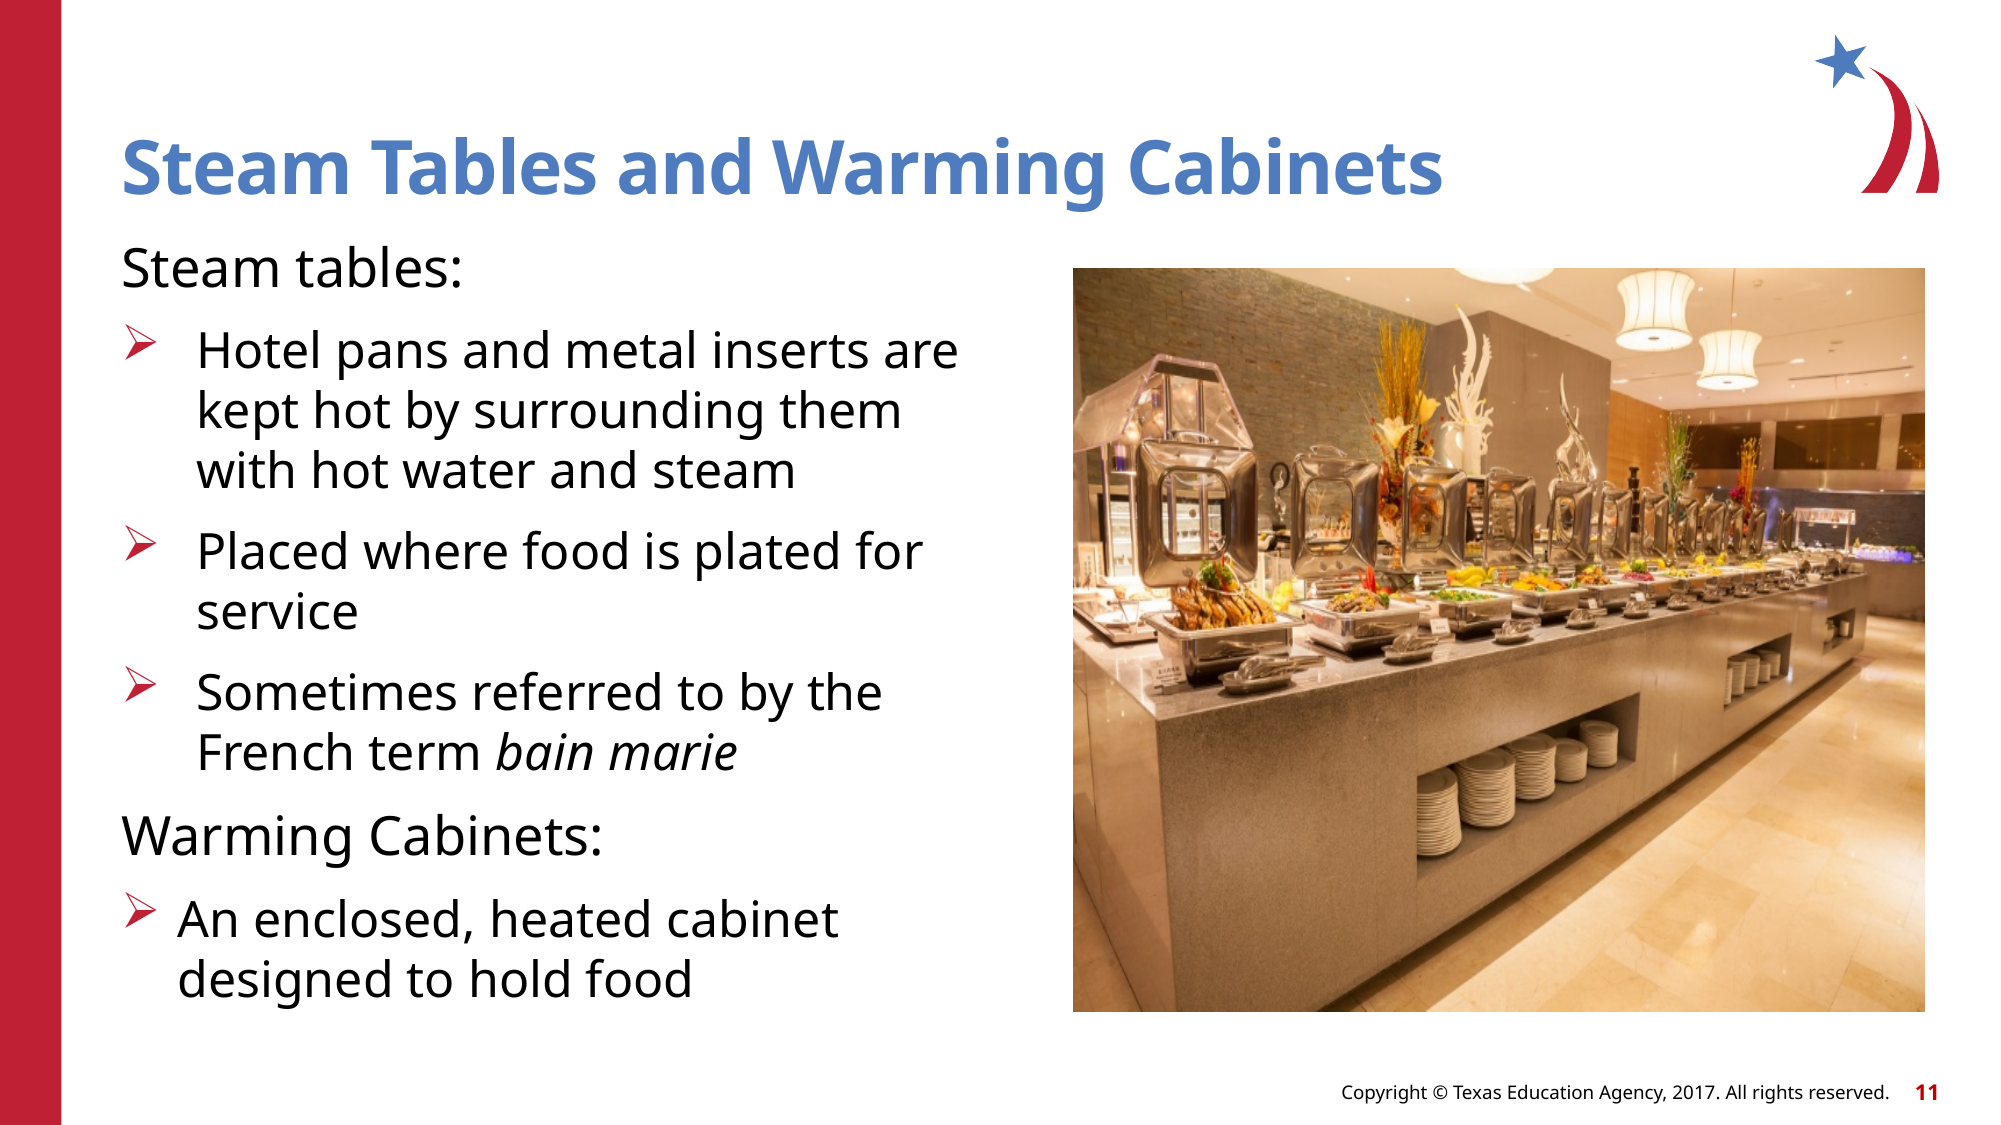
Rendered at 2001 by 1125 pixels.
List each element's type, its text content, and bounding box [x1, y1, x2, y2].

title Steam Tables and Warming Cabinets [121, 66, 1772, 211]
picture [1073, 268, 1925, 1012]
picture [1814, 34, 1939, 193]
list Steam tables: Hotel pans and metal inserts are kept hot by surrounding them with hot water and steam Placed where food is plated for service Sometimes referred to by the French term bain marie Warming Cabinets: An enclosed, heated cabinet designed to hold food [121, 233, 1000, 1010]
